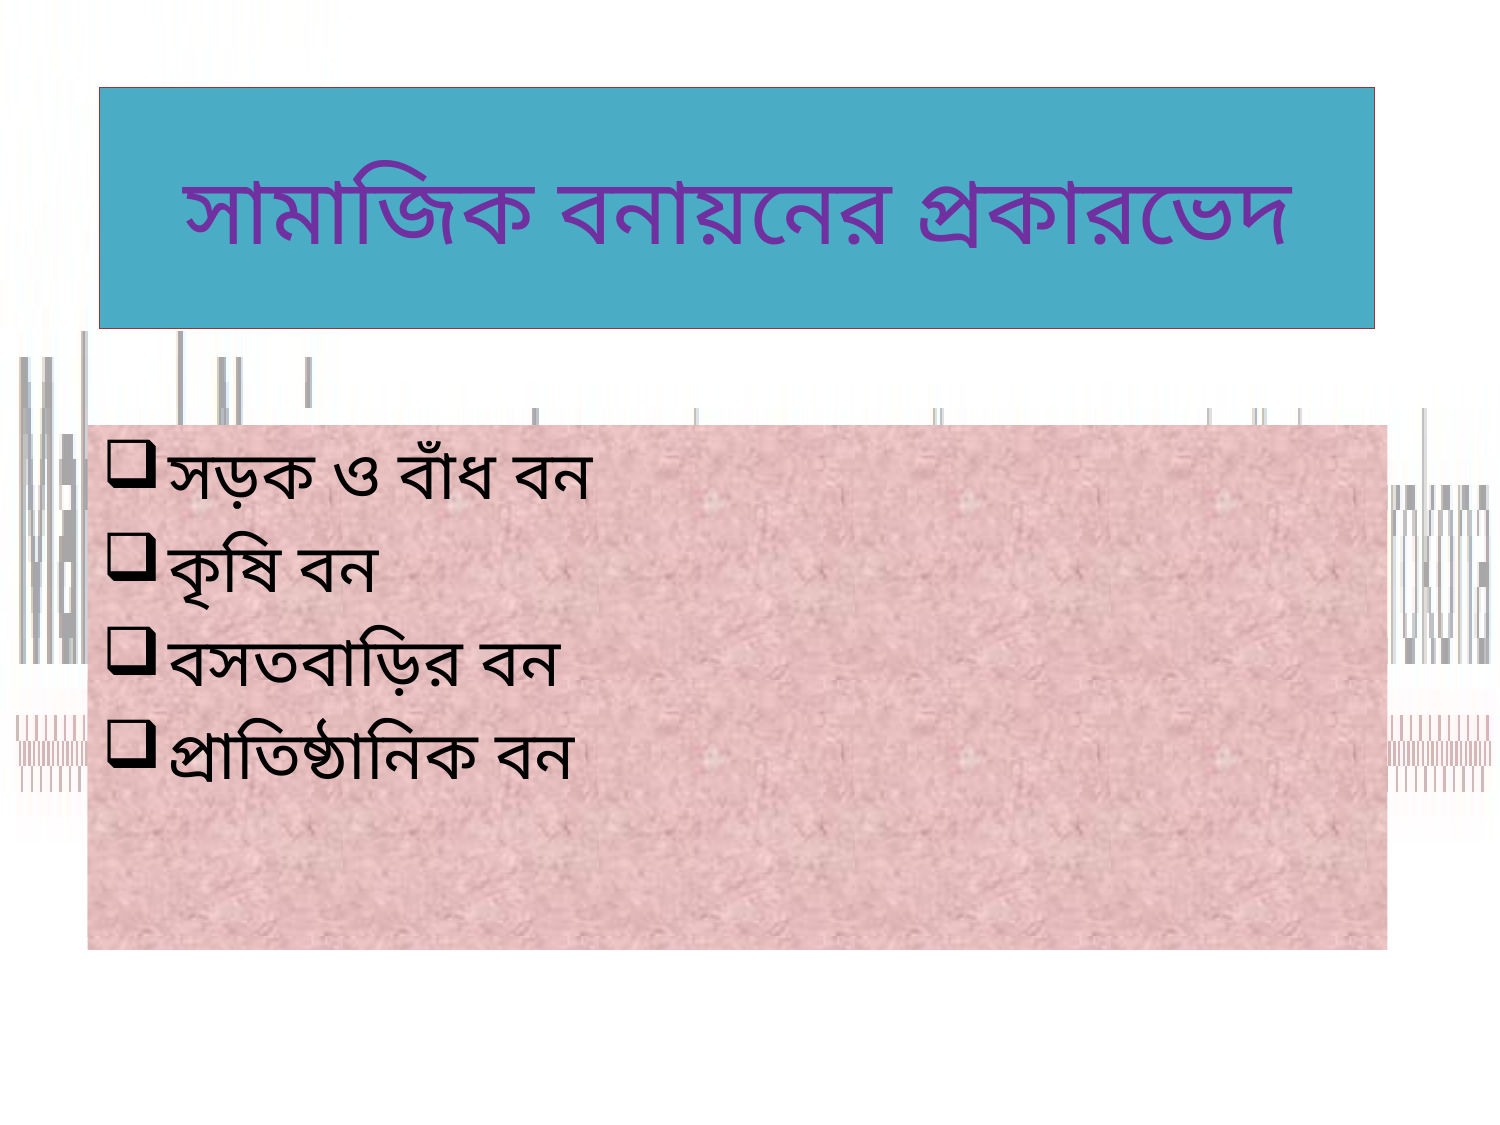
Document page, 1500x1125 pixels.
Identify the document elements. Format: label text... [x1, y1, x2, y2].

subtitle সড়ক ও বাঁধ বন কৃষি বন বসতবাড়ির বন প্রাতিষ্ঠানিক বন [87, 425, 1388, 950]
title সামাজিক বনায়নের প্রকারভেদ [99, 87, 1375, 329]
